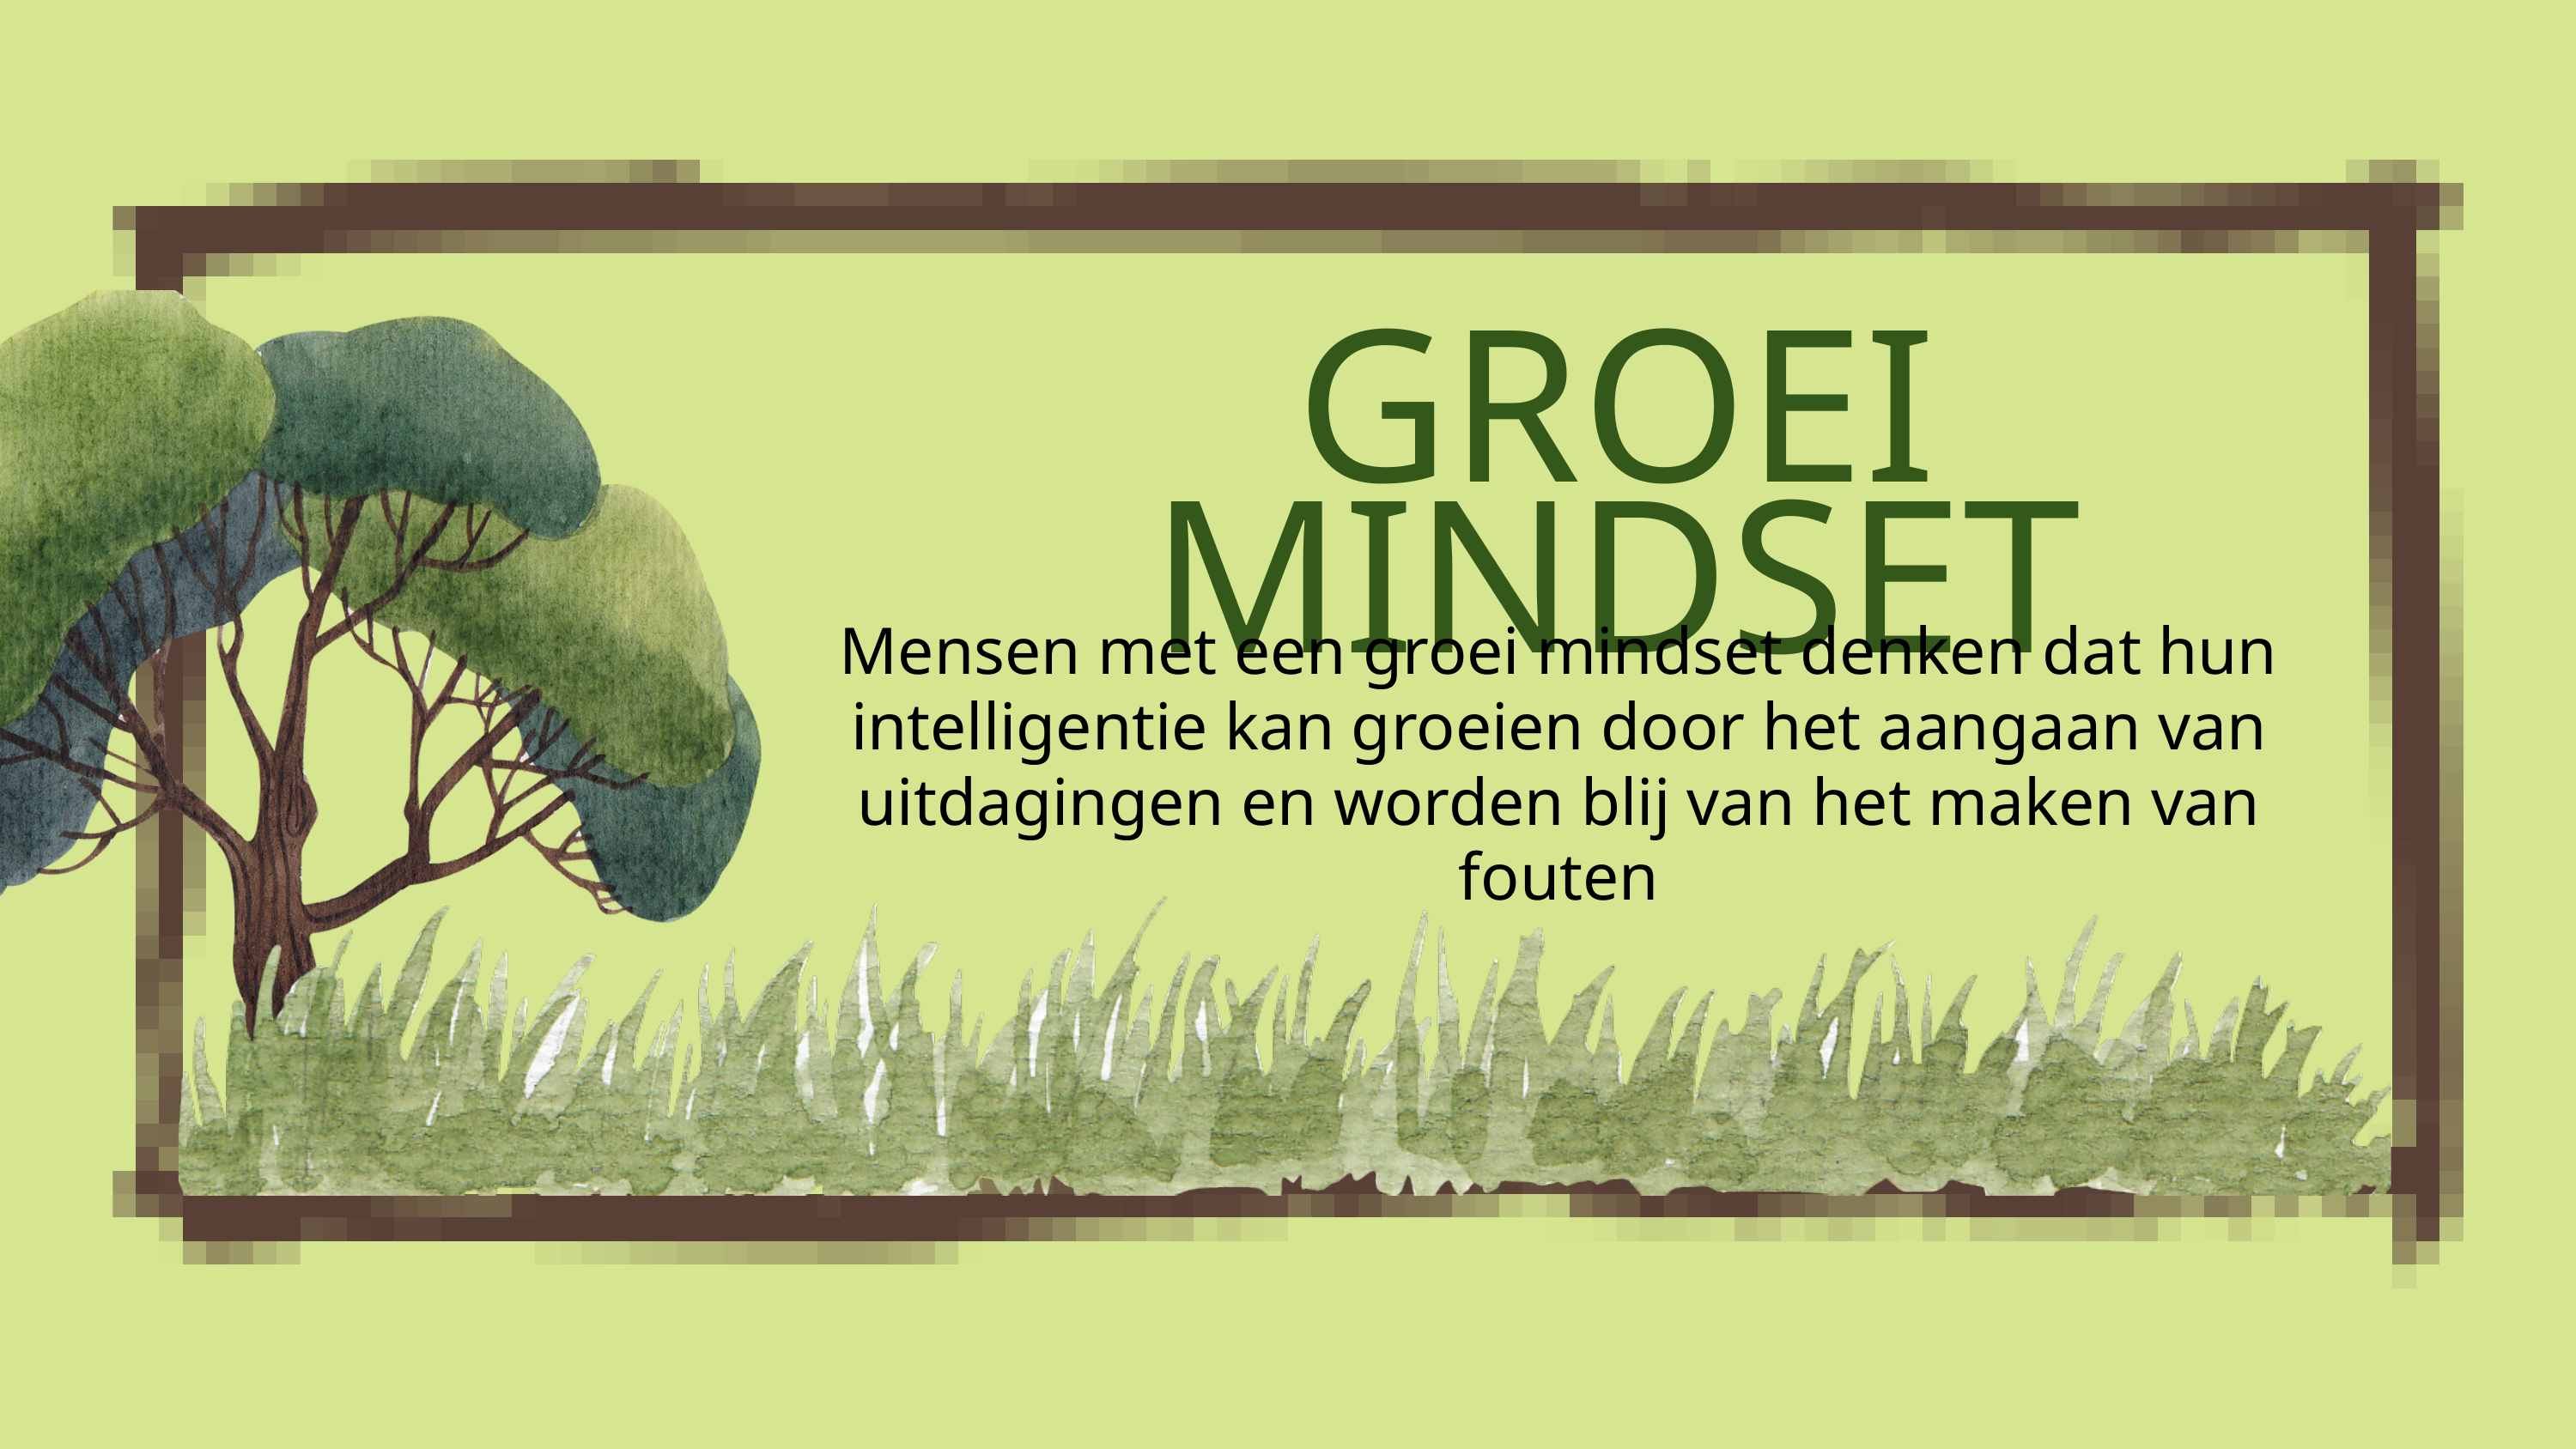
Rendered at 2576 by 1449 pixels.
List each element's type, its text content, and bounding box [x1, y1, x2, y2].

text_box [0, 290, 762, 1160]
text_box GROEI MINDSET [839, 352, 2394, 696]
text_box Mensen met een groei mindset denken dat hun intelligentie kan groeien door het aangaan van uitdagingen en worden blij van het maken van fouten [762, 611, 2356, 913]
text_box [112, 160, 2464, 1288]
text_box [178, 896, 2391, 1196]
